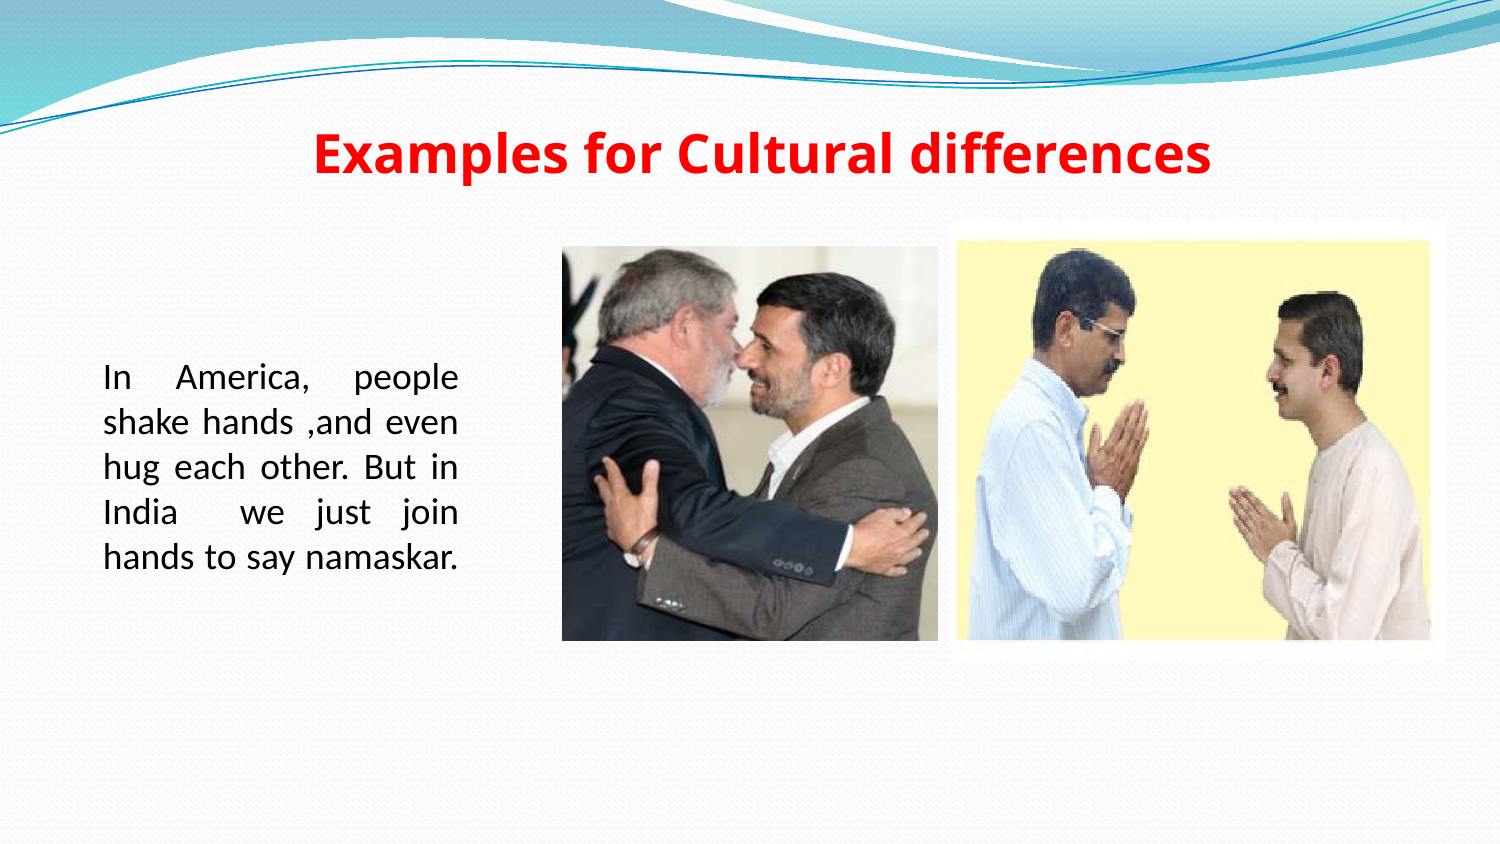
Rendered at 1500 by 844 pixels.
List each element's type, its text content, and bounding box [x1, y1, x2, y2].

title Examples for Cultural differences [99, 12, 1425, 185]
list In America, people shake hands ,and even hug each other. But in India we just join hands to say namaskar. [99, 246, 463, 750]
picture [562, 246, 938, 641]
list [949, 221, 1447, 660]
